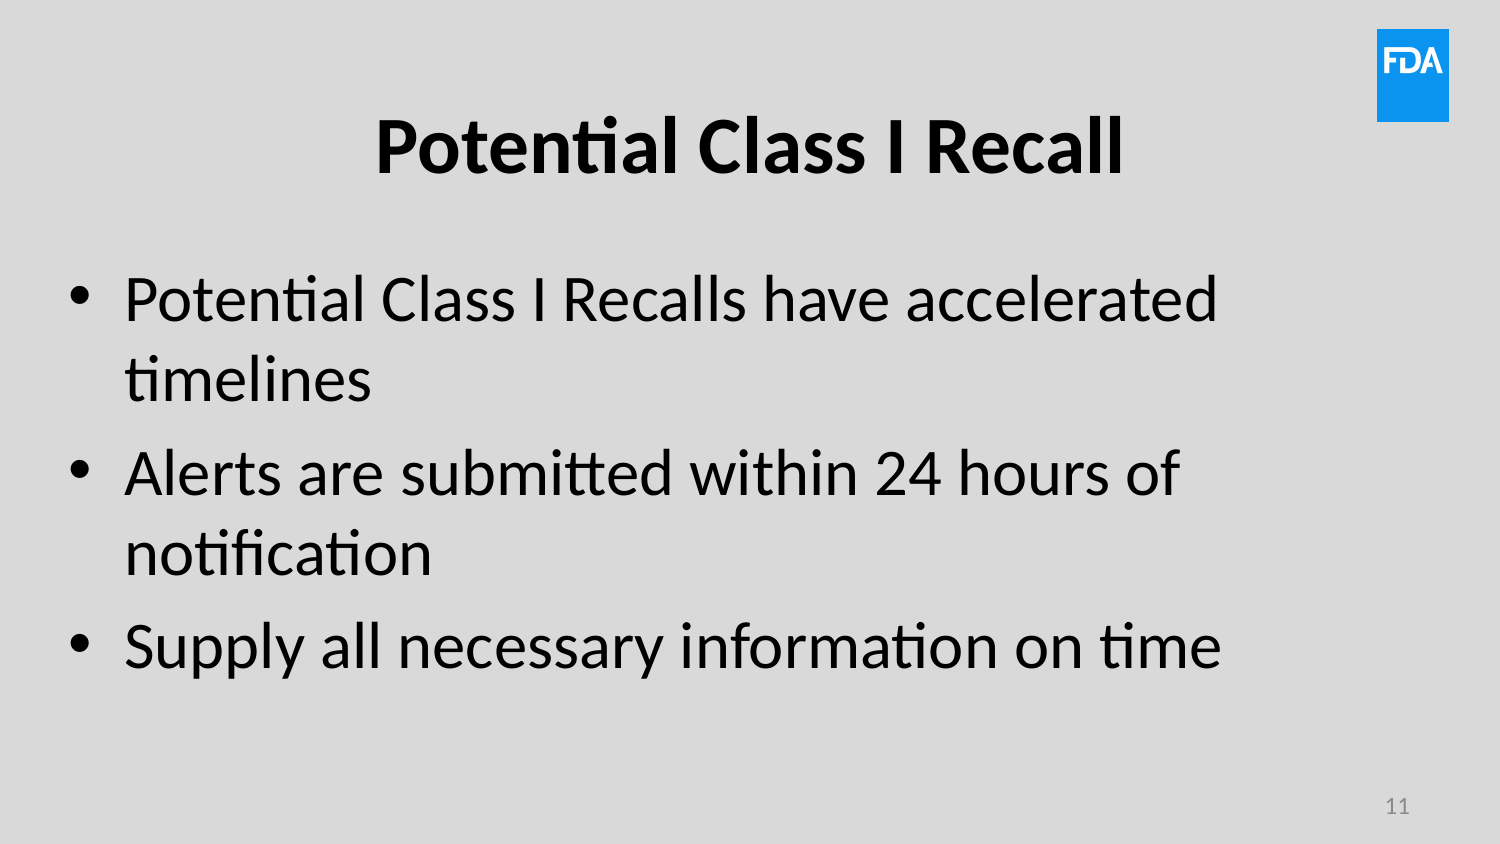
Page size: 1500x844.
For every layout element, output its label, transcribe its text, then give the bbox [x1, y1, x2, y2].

slide_number 11 [1074, 782, 1425, 827]
list Potential Class I Recalls have accelerated timelines Alerts are submitted within 24 hours of notification Supply all necessary information on time [53, 247, 1449, 775]
picture [1377, 29, 1449, 83]
title Potential Class I Recall [53, 83, 1449, 198]
